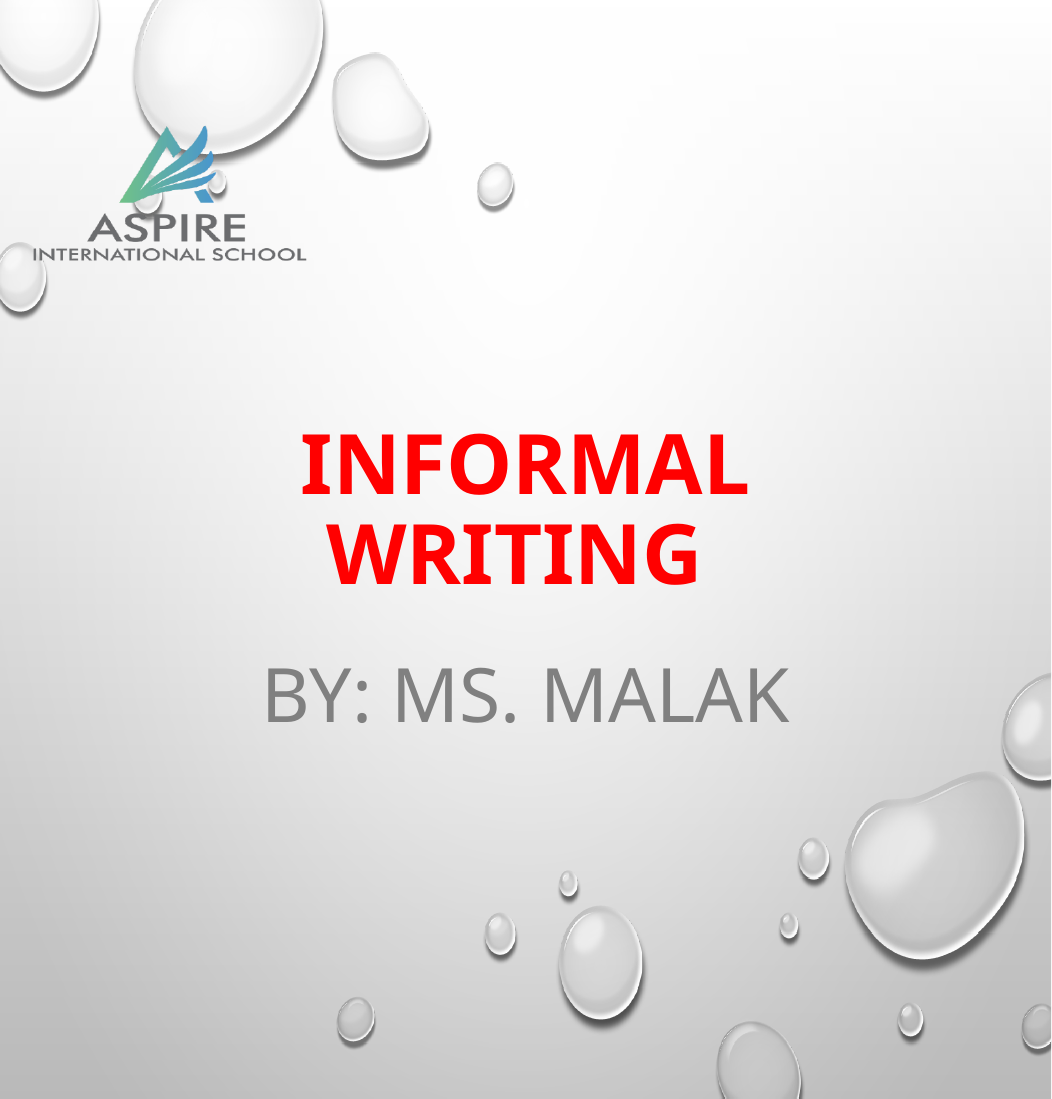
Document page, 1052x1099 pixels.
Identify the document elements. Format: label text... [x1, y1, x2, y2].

title Informal writing [151, 208, 901, 611]
subtitle By: Ms. Malak [151, 622, 901, 843]
picture [0, 0, 1052, 1099]
